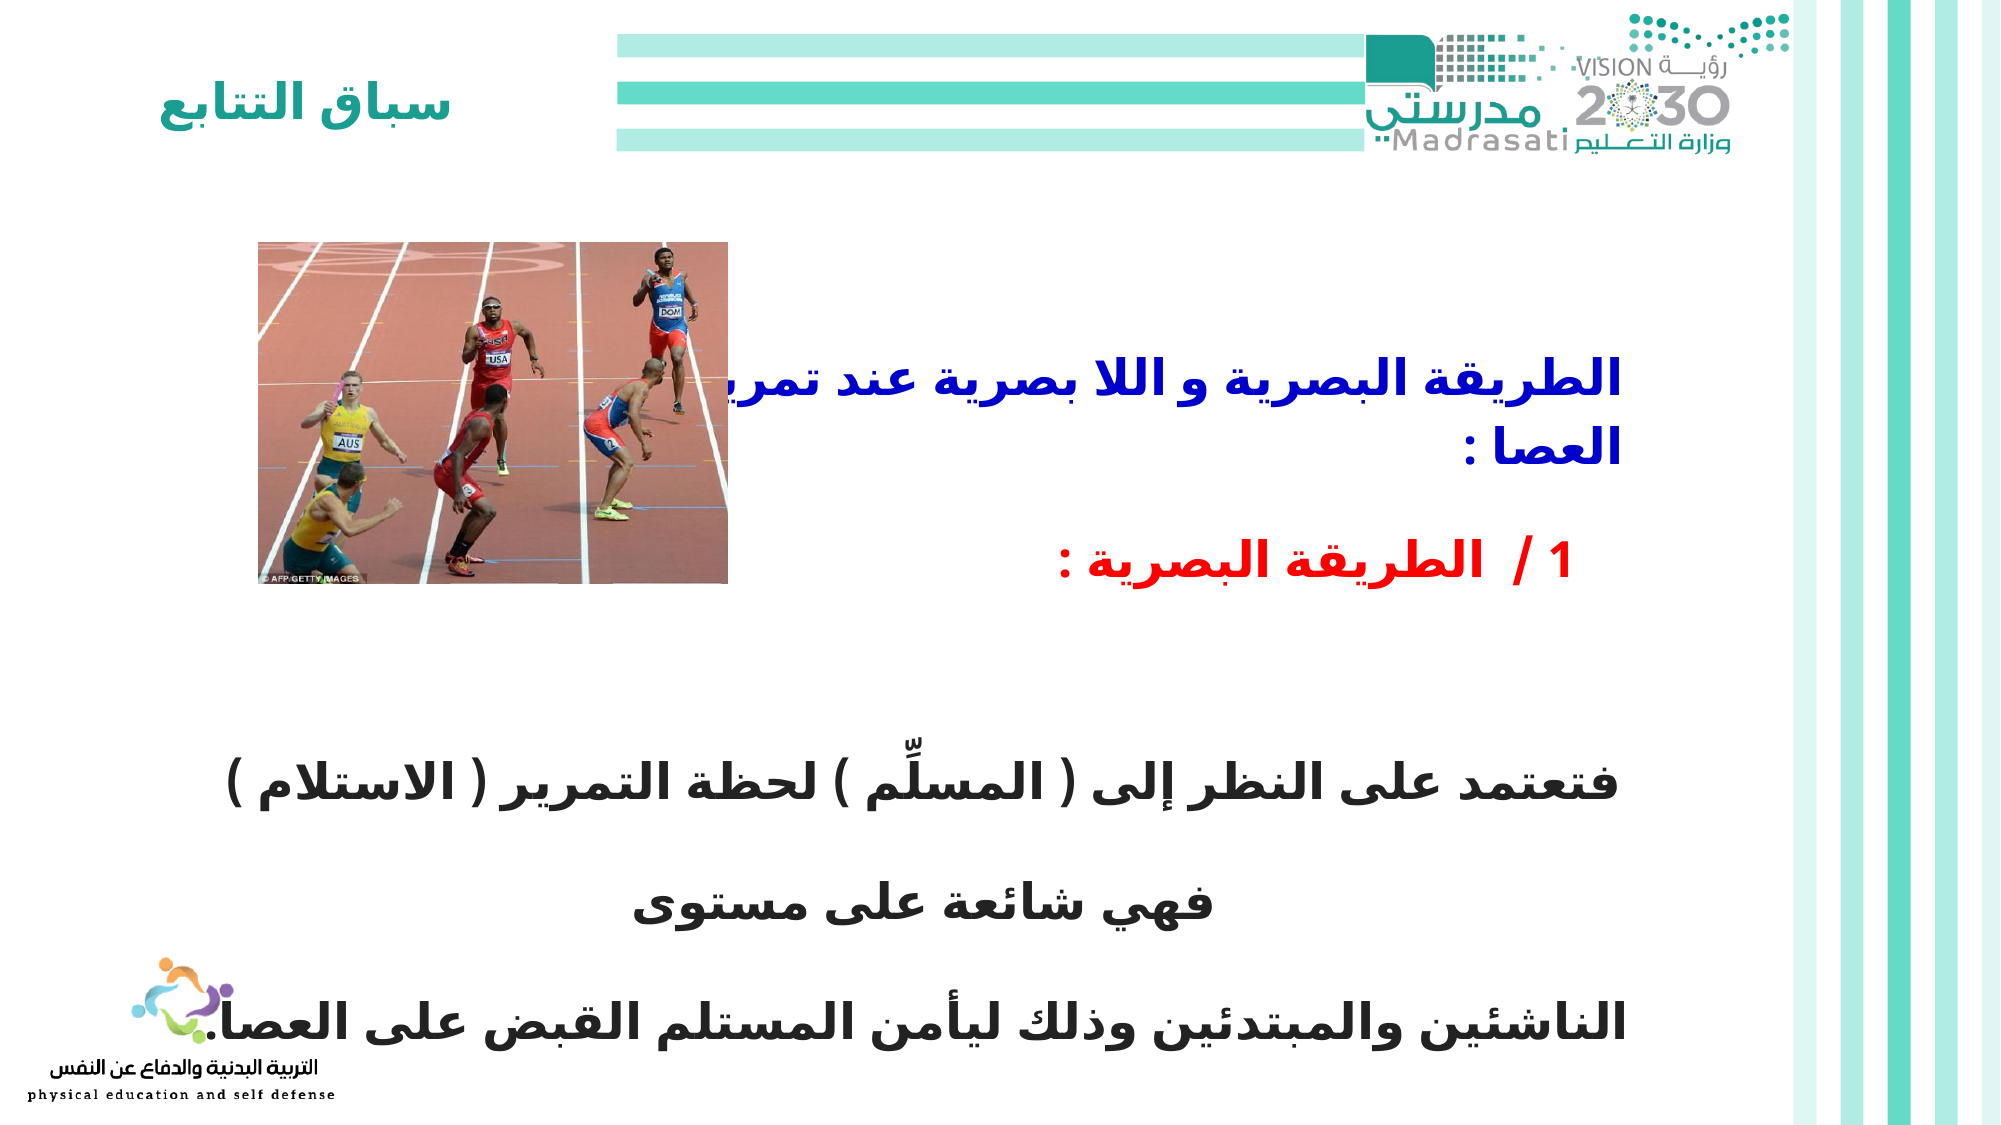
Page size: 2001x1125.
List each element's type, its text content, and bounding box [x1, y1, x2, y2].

text_box فتعتمد على النظر إلى ( المسلِّم ) لحظة التمرير ( الاستلام ) فهي شائعة على مستوى الناشئين والمبتدئين وذلك ليأمن المستلم القبض على العصا. [160, 682, 1687, 1057]
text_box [616, 34, 1366, 152]
picture [258, 242, 728, 585]
text_box الطريقة البصرية و اللا بصرية عند تمرير العصا : [728, 329, 1639, 482]
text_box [1793, 0, 2000, 1125]
picture [0, 916, 384, 1114]
text_box سباق التتابع [0, 47, 612, 137]
picture [1340, 0, 1822, 219]
text_box 1 / الطريقة البصرية : [660, 511, 1591, 596]
